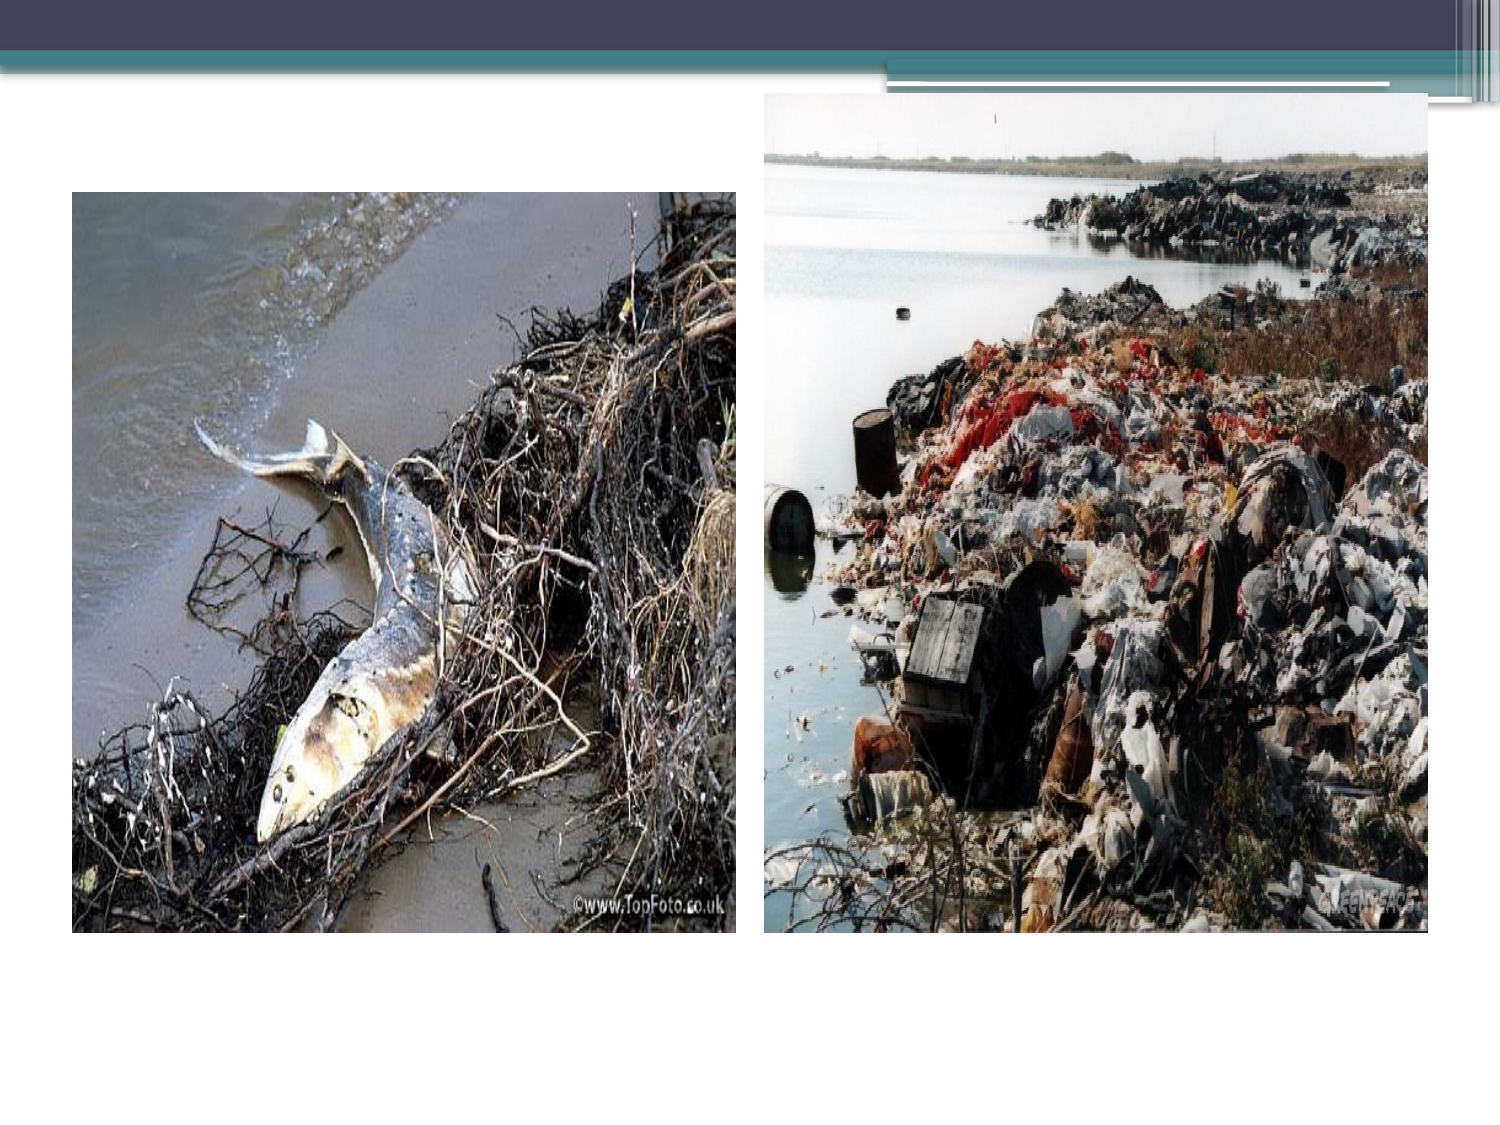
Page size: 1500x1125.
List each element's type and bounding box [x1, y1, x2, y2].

list [764, 93, 1428, 933]
list [72, 192, 736, 933]
